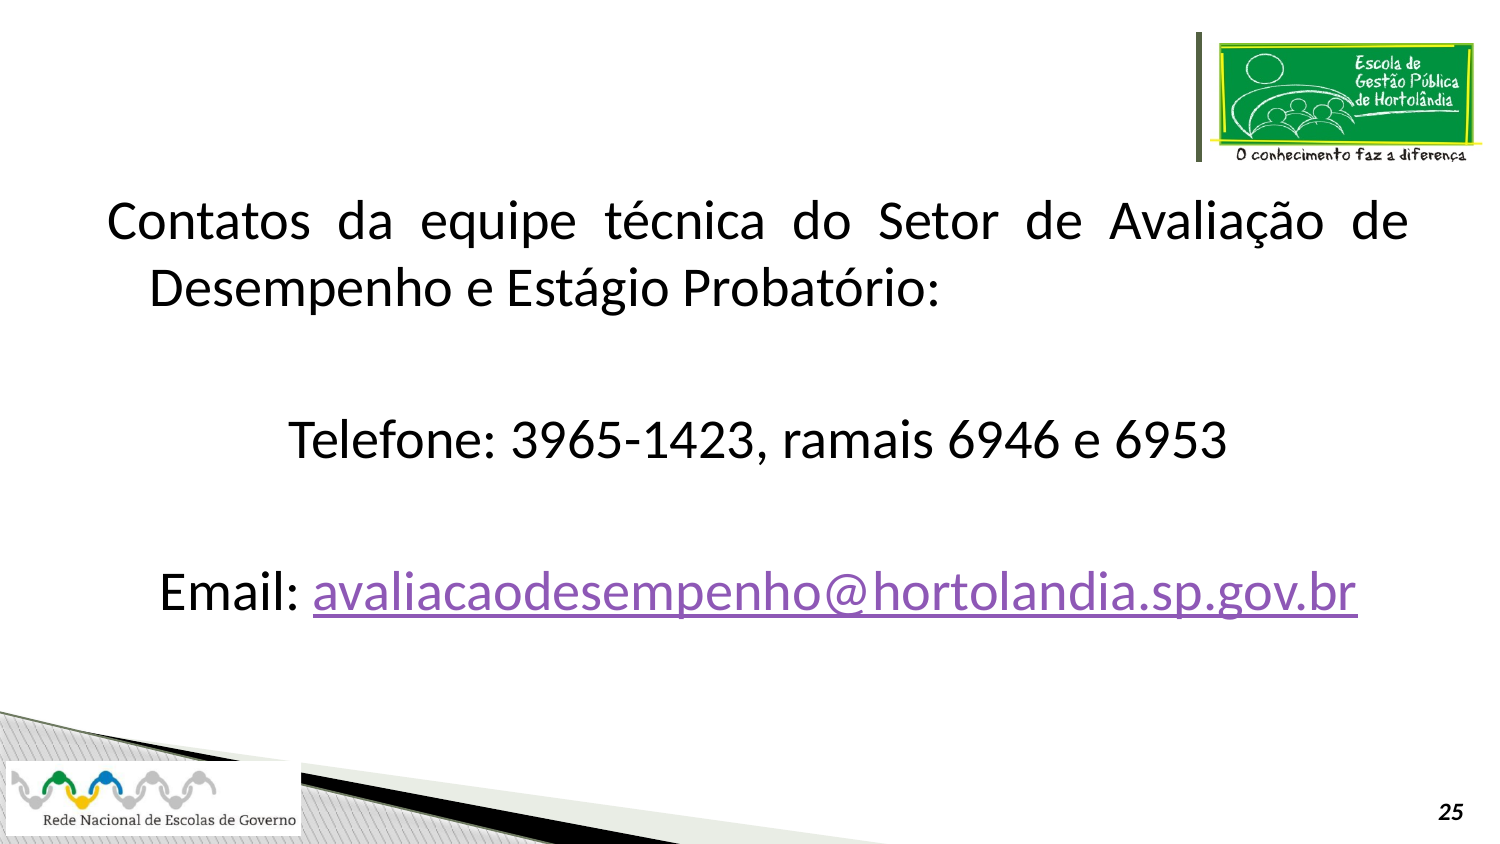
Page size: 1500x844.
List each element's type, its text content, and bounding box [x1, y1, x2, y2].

list Contatos da equipe técnica do Setor de Avaliação de Desempenho e Estágio Probatório: Telefone: 3965-1423, ramais 6946 e 6953 Email: avaliacaodesempenho@hortolandia.sp.gov.br [75, 175, 1425, 751]
picture [5, 761, 302, 836]
slide_number 25 [1399, 788, 1479, 833]
picture [1210, 43, 1483, 162]
